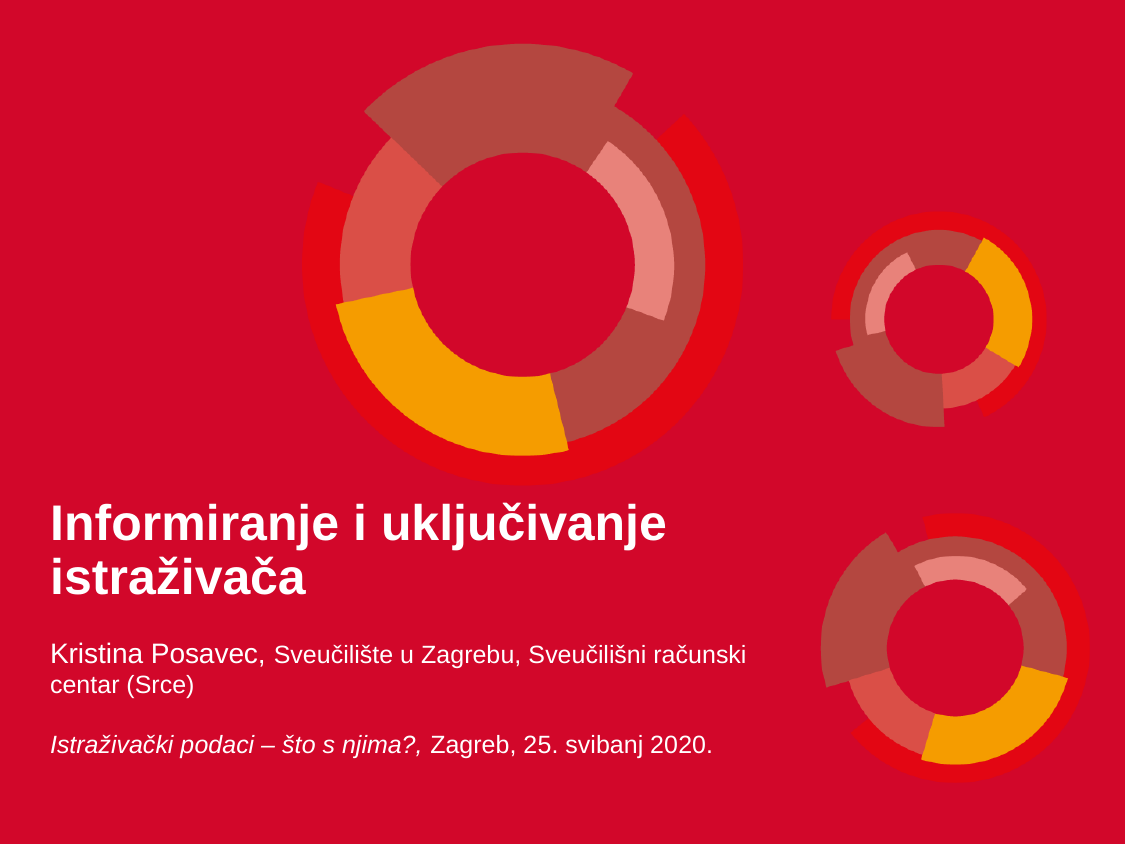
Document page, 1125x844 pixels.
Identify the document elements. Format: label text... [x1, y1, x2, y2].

text_box Kristina Posavec, Sveučilište u Zagrebu, Sveučilišni računski centar (Srce) Istraživački podaci – što s njima?, Zagreb, 25. svibanj 2020. [35, 627, 779, 800]
picture [0, 0, 1125, 844]
text_box Informiranje i uključivanje istraživača [35, 463, 788, 639]
